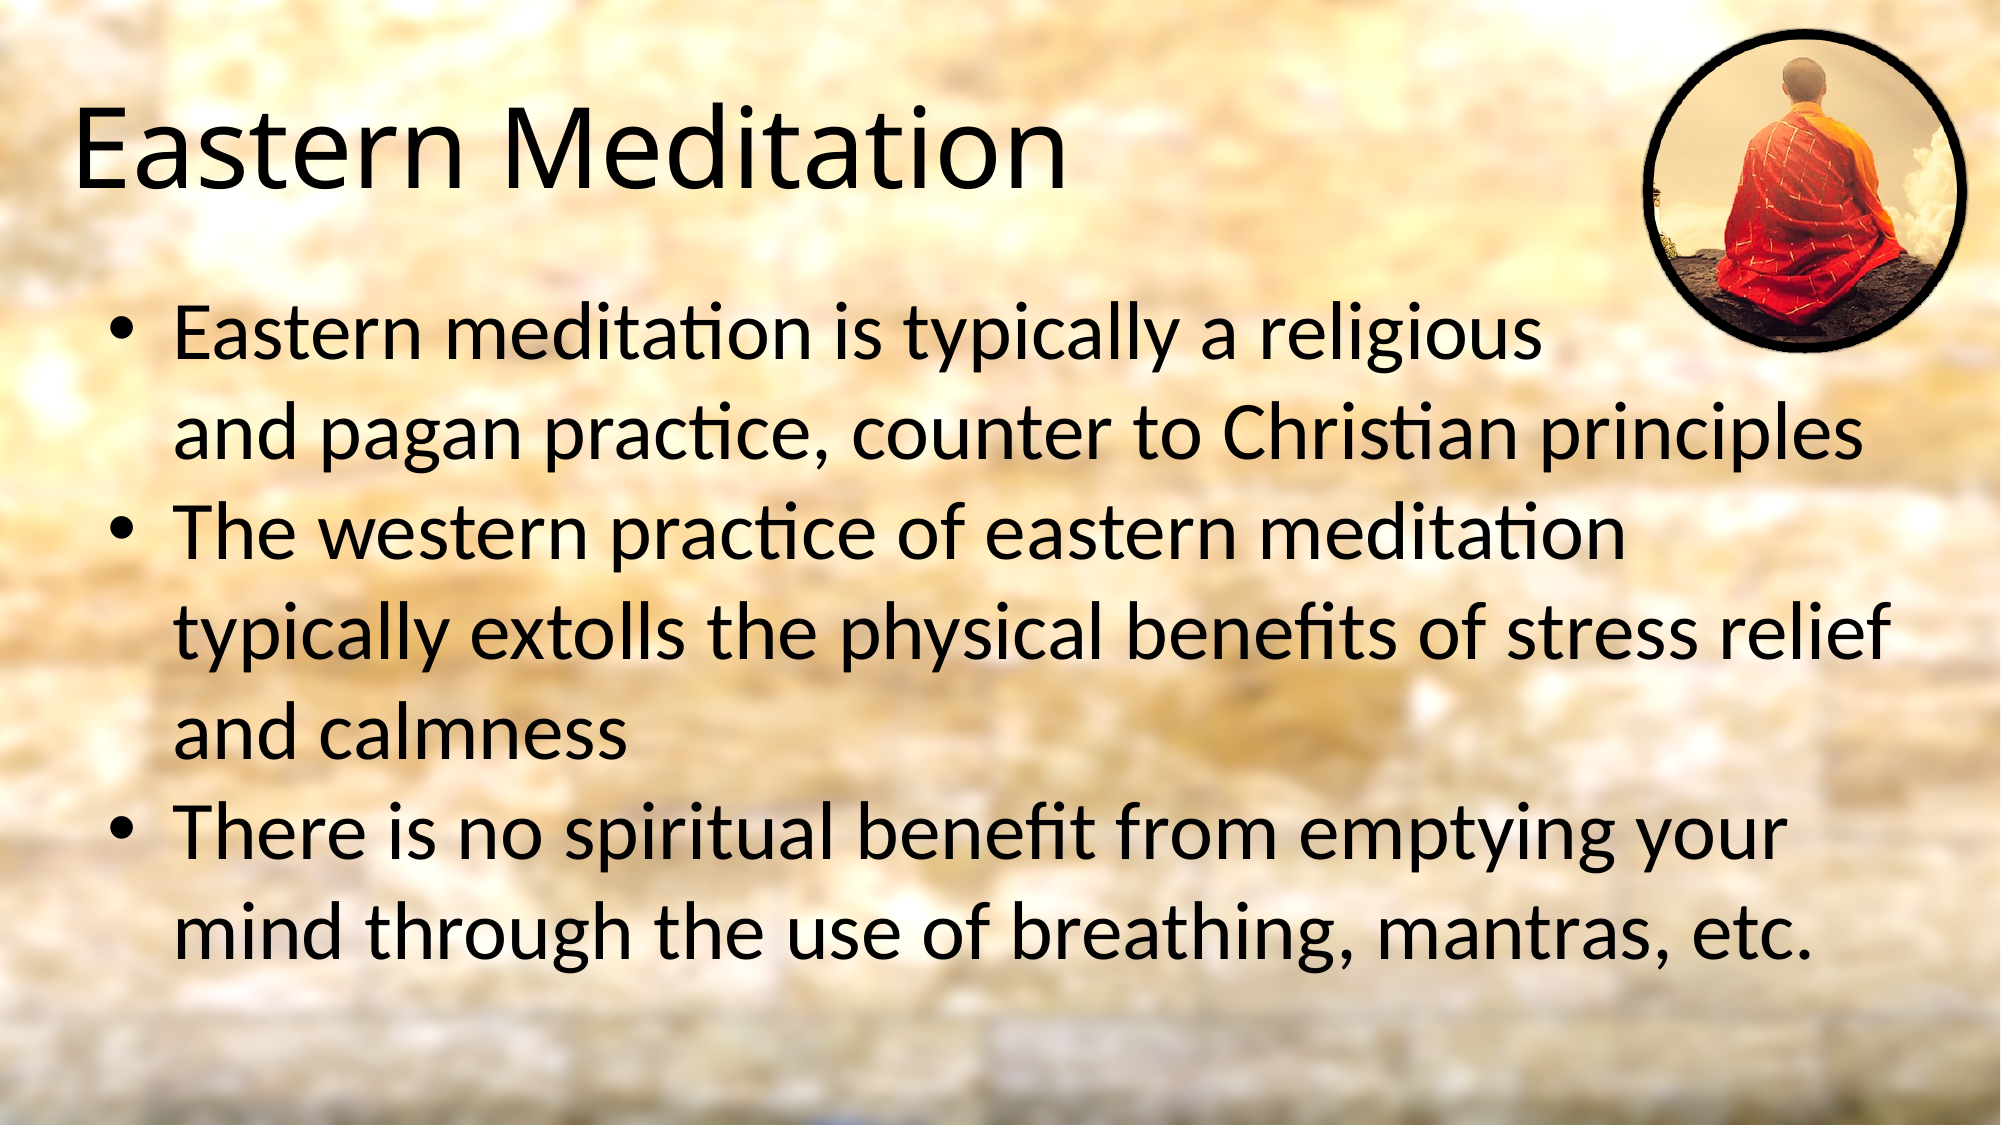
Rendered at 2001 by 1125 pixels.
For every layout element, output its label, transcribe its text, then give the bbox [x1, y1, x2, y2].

title Eastern Meditation [54, 43, 1610, 261]
text_box Eastern meditation is typically a religious and pagan practice, counter to Christian principles The western practice of eastern meditation typically extolls the physical benefits of stress relief and calmness There is no spiritual benefit from emptying your mind through the use of breathing, mantras, etc. [92, 269, 1920, 984]
picture [0, 0, 2001, 1125]
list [1638, 23, 1971, 358]
